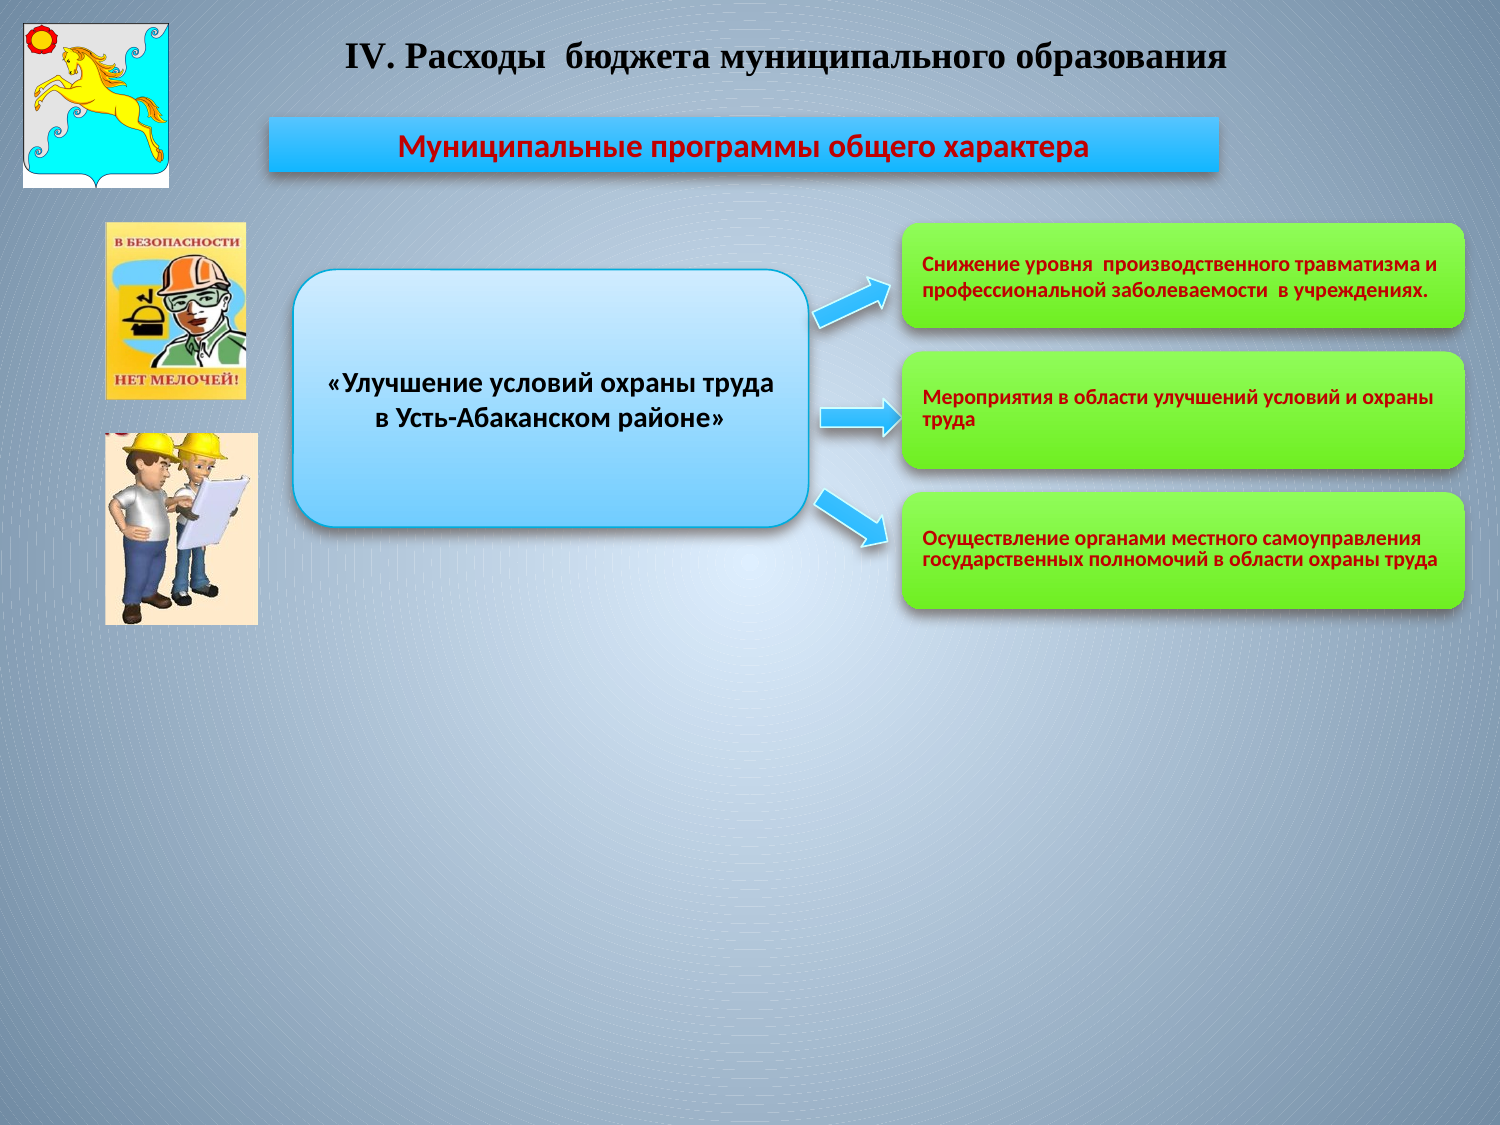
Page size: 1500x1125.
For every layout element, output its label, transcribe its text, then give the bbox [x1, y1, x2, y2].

picture [105, 222, 247, 400]
picture [23, 23, 169, 188]
text_box IV. Расходы бюджета муниципального образования [222, 23, 1360, 84]
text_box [902, 222, 1466, 329]
text_box [813, 487, 889, 548]
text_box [902, 351, 1466, 469]
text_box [902, 491, 1466, 610]
text_box «Улучшение условий охраны труда в Усть-Абаканском районе» [292, 268, 810, 529]
text_box Муниципальные программы общего характера [269, 117, 1219, 172]
text_box [811, 276, 892, 329]
picture [105, 433, 259, 625]
text_box [819, 397, 891, 438]
